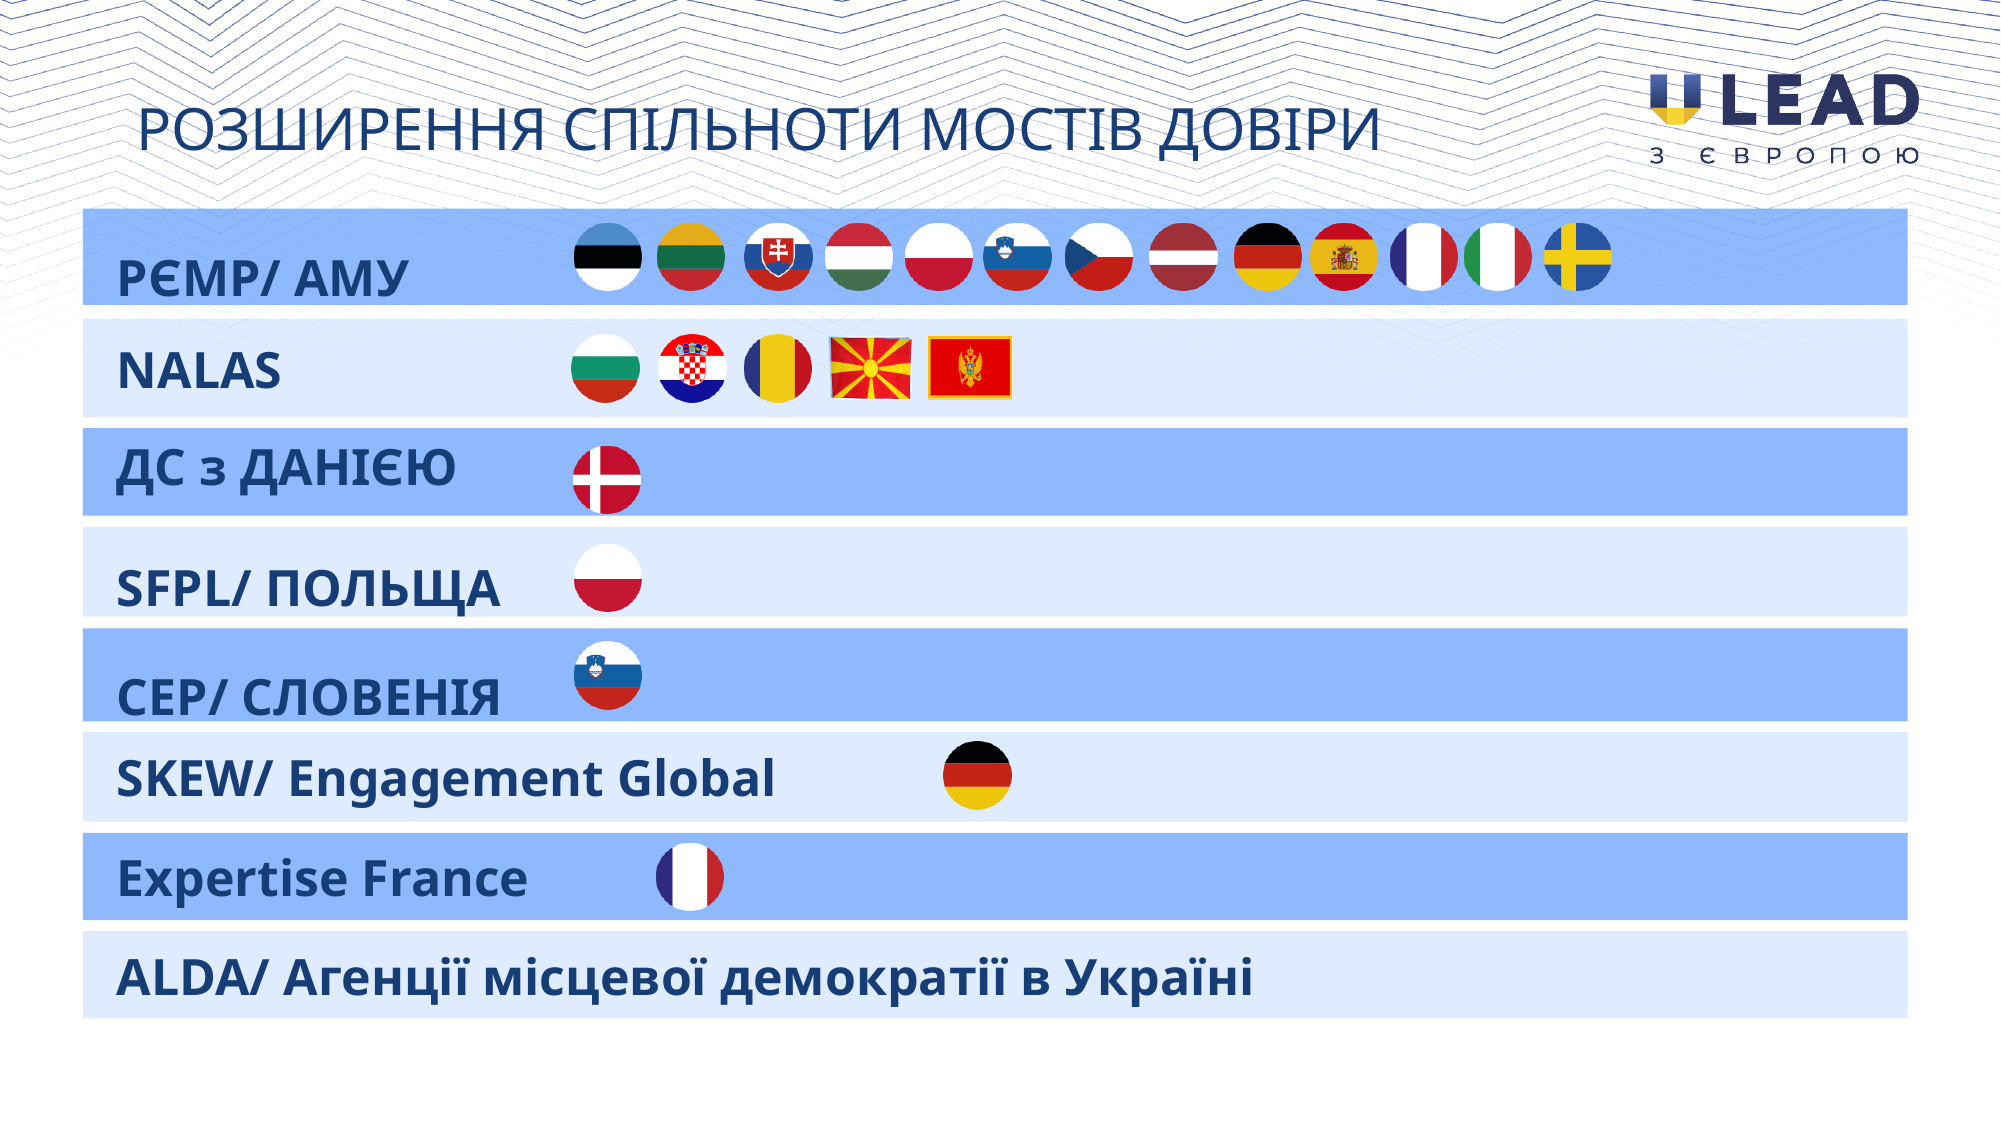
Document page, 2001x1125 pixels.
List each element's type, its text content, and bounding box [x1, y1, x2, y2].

text_box ALDA/ Агенції місцевої демократії в Україні [82, 931, 1908, 1019]
picture [0, 0, 2001, 1125]
text_box РЄМР/ АМУ [82, 208, 548, 306]
text_box SKEW/ Engagement Global [82, 732, 917, 822]
text_box NALAS [838, 318, 1908, 418]
text_box CEP/ СЛОВЕНІЯ [667, 628, 1908, 722]
text_box SKEW/ Engagement Global [1037, 732, 1908, 822]
text_box РЄМР/ АМУ [1637, 208, 1909, 306]
text_box Expertise France [82, 832, 630, 921]
text_box Expertise France [749, 832, 1908, 921]
text_box SFPL/ ПОЛЬЩА [667, 526, 1908, 617]
text_box ДС з ДАНІЄЮ [666, 427, 1909, 517]
text_box ДС з ДАНІЄЮ [82, 427, 547, 517]
text_box NALAS [82, 318, 545, 418]
text_box CEP/ СЛОВЕНІЯ [82, 628, 548, 722]
list РОЗШИРЕННЯ СПІЛЬНОТИ МОСТІВ ДОВІРИ [0, 73, 1535, 185]
text_box SFPL/ ПОЛЬЩА [82, 526, 548, 617]
